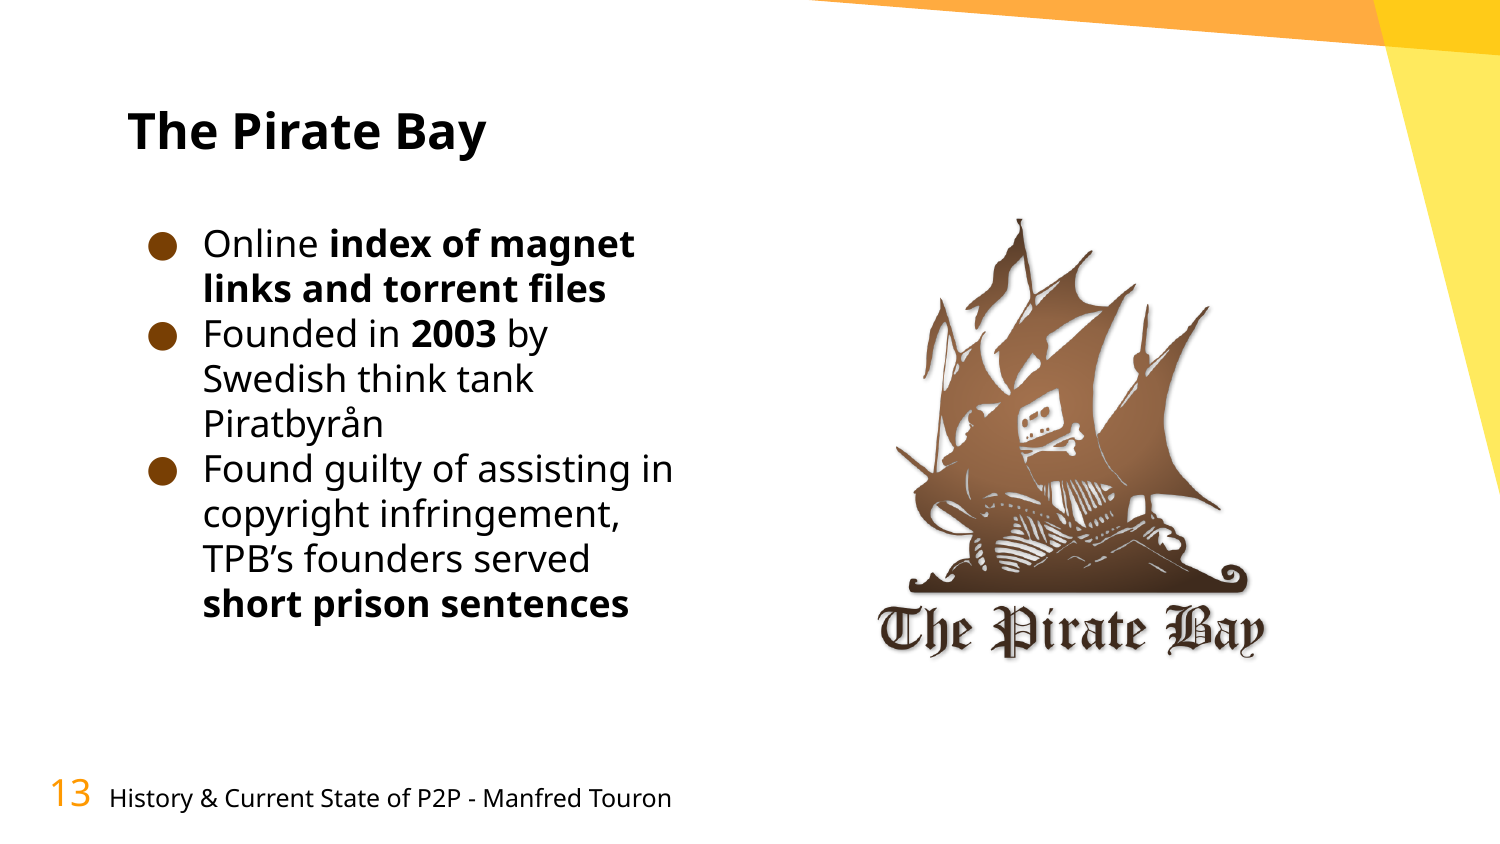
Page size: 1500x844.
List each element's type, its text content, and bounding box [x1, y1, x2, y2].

title The Pirate Bay [112, 84, 1346, 188]
slide_number ‹#› [16, 762, 107, 827]
picture [869, 210, 1271, 665]
list Online index of magnet links and torrent files Founded in 2003 by Swedish think tank Piratbyrån Found guilty of assisting in copyright infringement, TPB’s founders served short prison sentences [112, 204, 697, 729]
